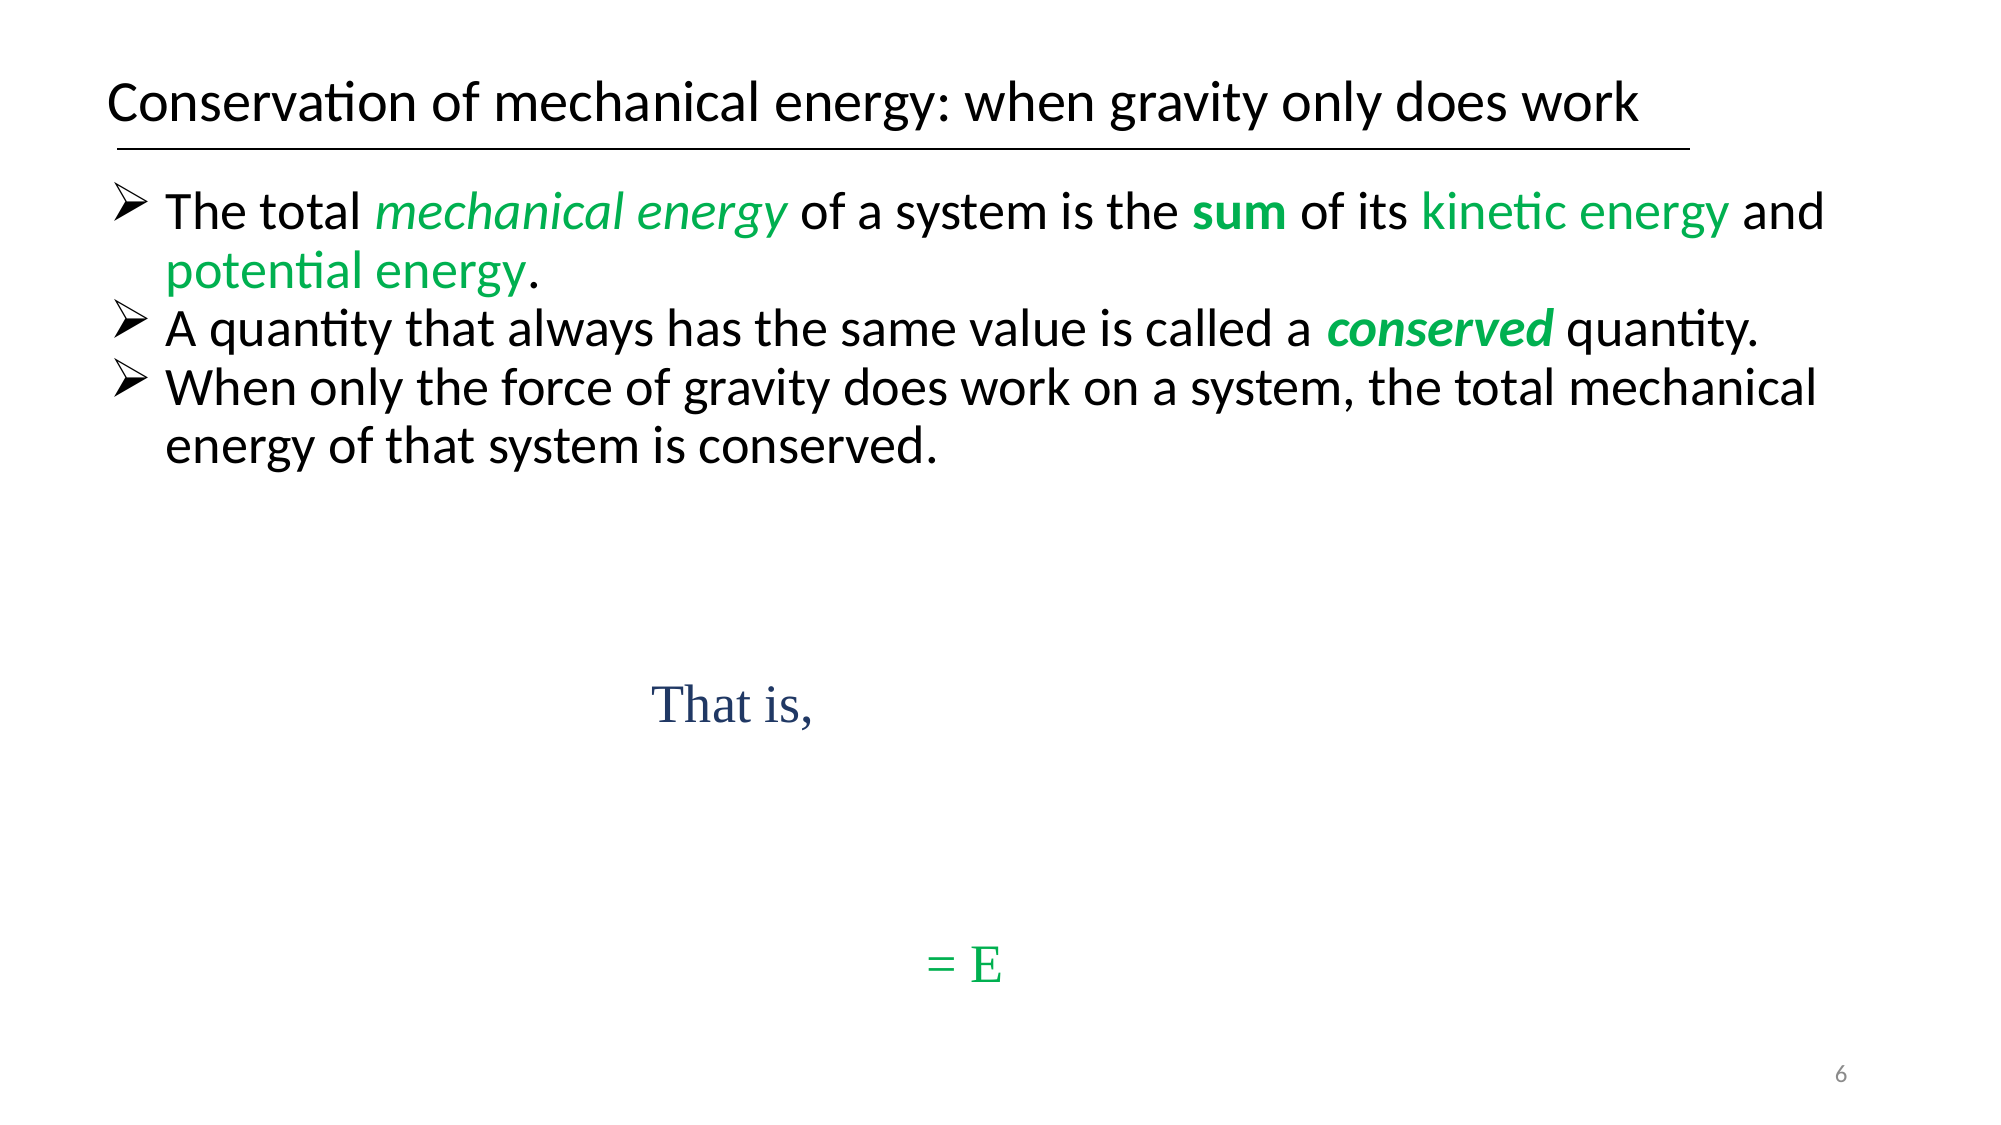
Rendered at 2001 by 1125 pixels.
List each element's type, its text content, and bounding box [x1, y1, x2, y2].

slide_number 6 [1412, 1042, 1863, 1103]
text_box Conservation of mechanical energy: when gravity only does work [92, 55, 1657, 211]
text_box The total mechanical energy of a system is the sum of its kinetic energy and potential energy. A quantity that always has the same value is called a conserved quantity. When only the force of gravity does work on a system, the total mechanical energy of that system is conserved. [19, 175, 1911, 483]
